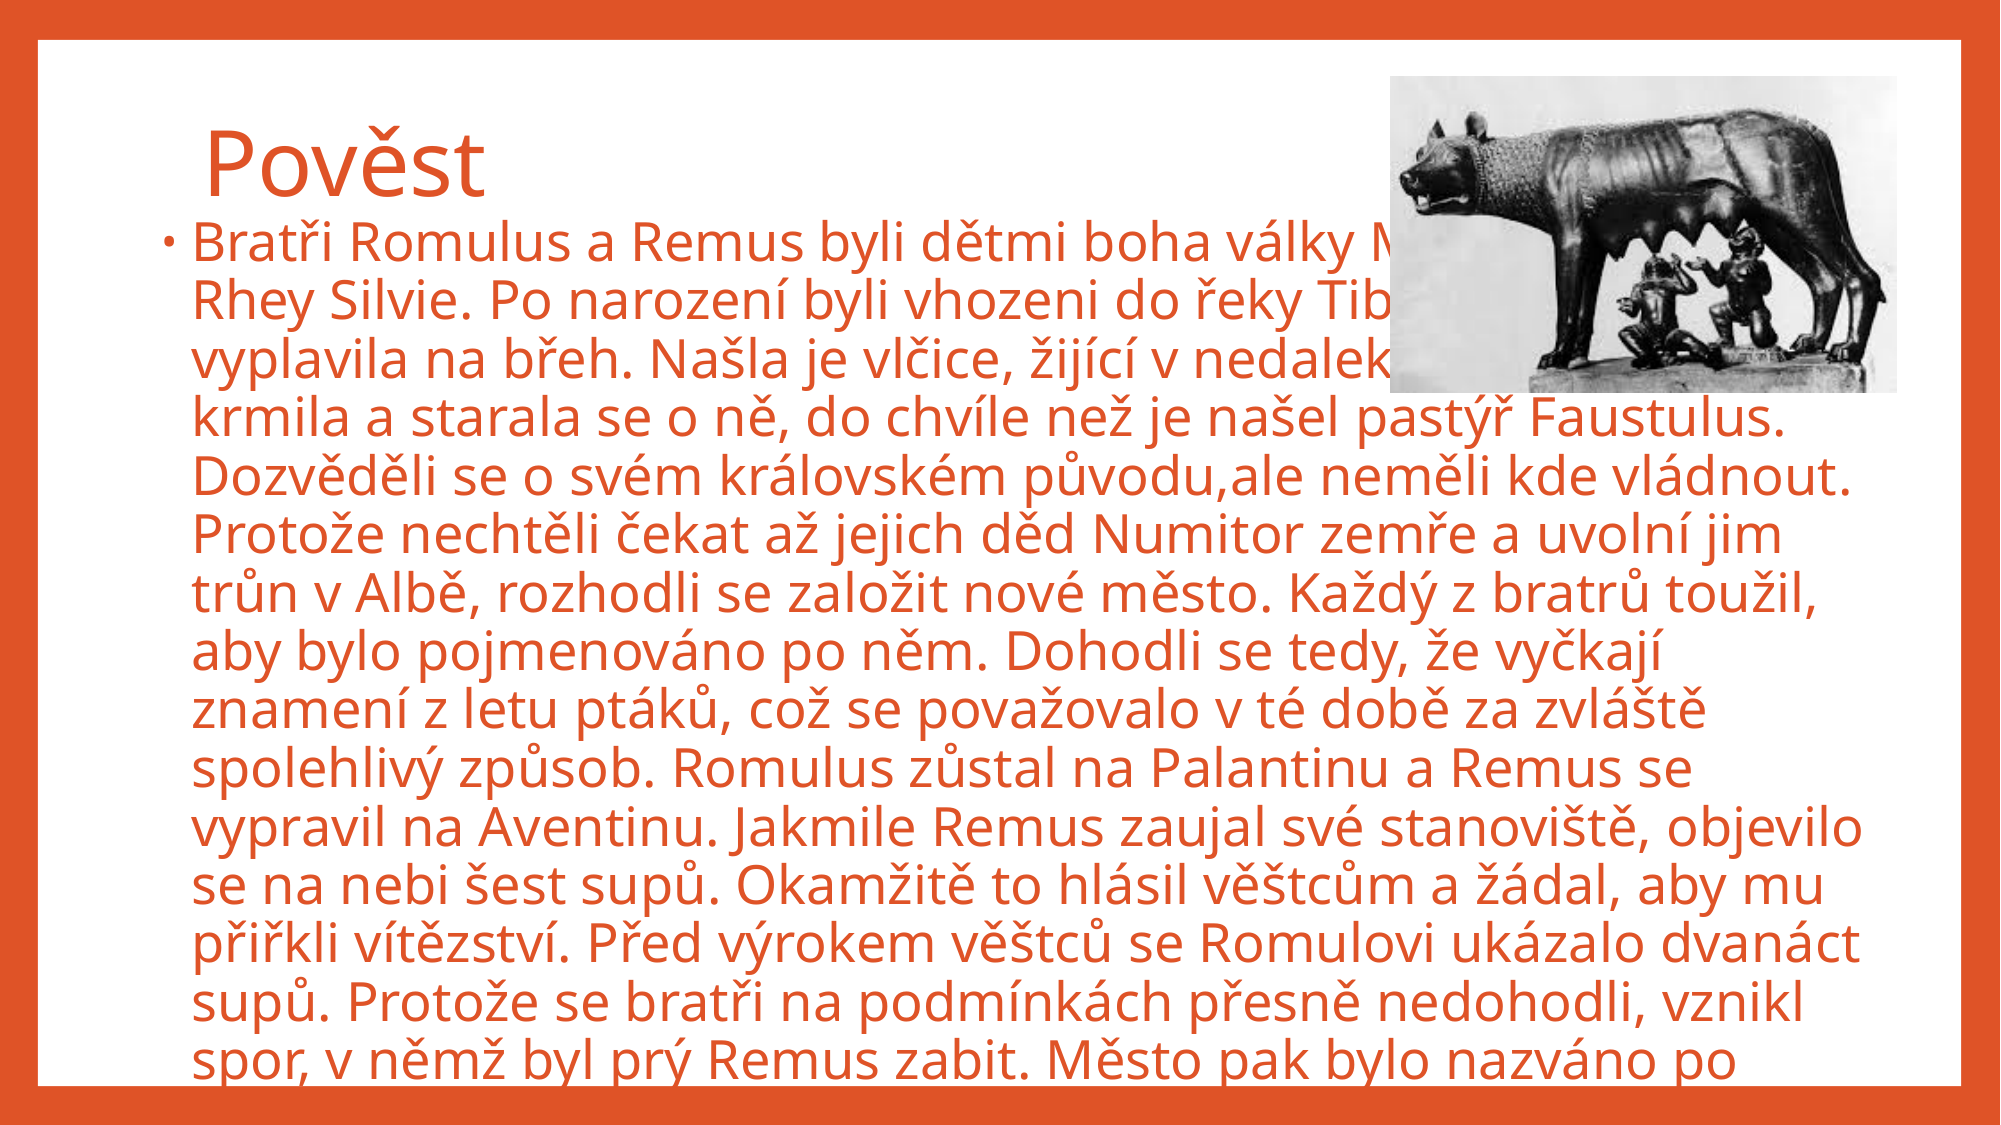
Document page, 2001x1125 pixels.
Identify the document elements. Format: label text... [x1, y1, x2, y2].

title Pověst [187, 99, 1384, 207]
list Bratři Romulus a Remus byli dětmi boha války Marta a smrtelnice Rhey Silvie. Po narození byli vhozeni do řeky Tibery, která je vyplavila na břeh. Našla je vlčice, žijící v nedaleké jeskyni, jenž je krmila a starala se o ně, do chvíle než je našel pastýř Faustulus. Dozvěděli se o svém královském původu,ale neměli kde vládnout. Protože nechtěli čekat až jejich děd Numitor zemře a uvolní jim trůn v Albě, rozhodli se založit nové město. Každý z bratrů toužil, aby bylo pojmenováno po něm. Dohodli se tedy, že vyčkají znamení z letu ptáků, což se považovalo v té době za zvláště spolehlivý způsob. Romulus zůstal na Palantinu a Remus se vypravil na Aventinu. Jakmile Remus zaujal své stanoviště, objevilo se na nebi šest supů. Okamžitě to hlásil věštcům a žádal, aby mu přiřkli vítězství. Před výrokem věštců se Romulovi ukázalo dvanáct supů. Protože se bratři na podmínkách přesně nedohodli, vznikl spor, v němž byl prý Remus zabit. Město pak bylo nazváno po Romulovi, který se stal jeho prvním králem. [138, 207, 1896, 1023]
picture [1389, 76, 1897, 393]
